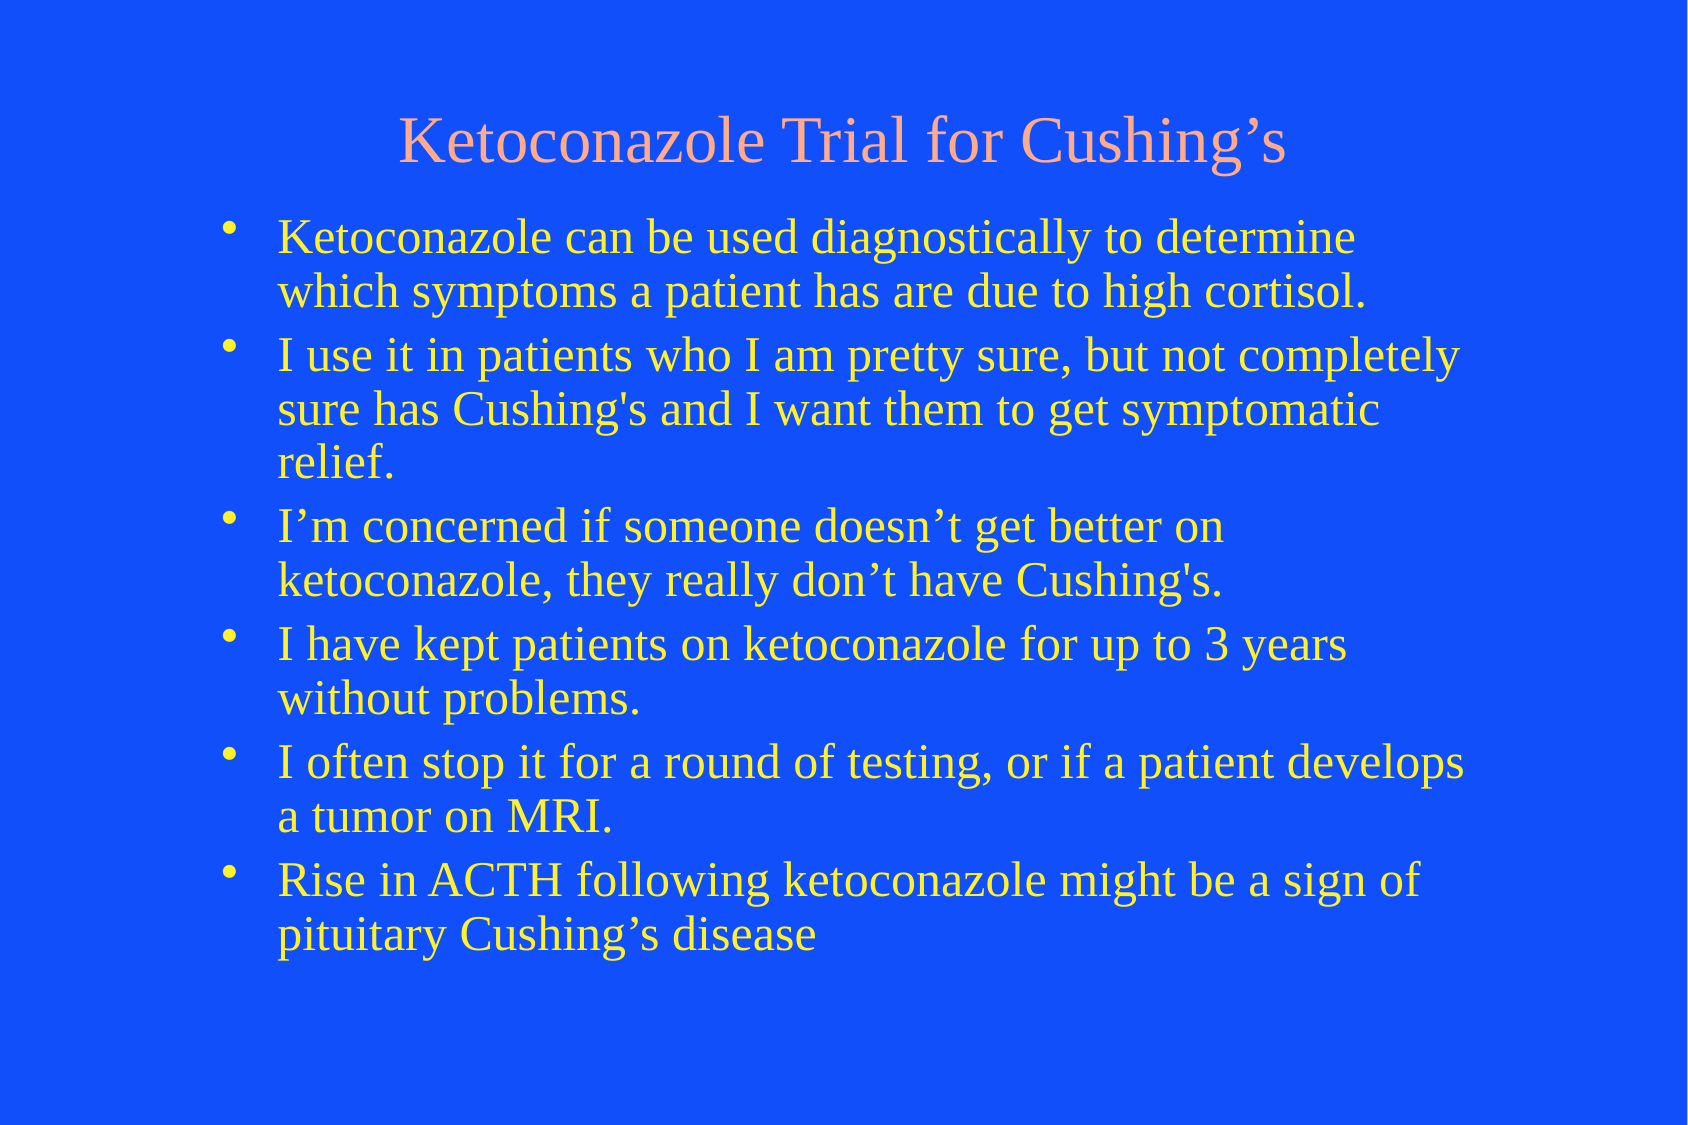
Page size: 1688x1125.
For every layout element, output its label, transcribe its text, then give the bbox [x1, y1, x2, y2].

title Ketoconazole Trial for Cushing’s [206, 42, 1482, 202]
list Ketoconazole can be used diagnostically to determine which symptoms a patient has are due to high cortisol. I use it in patients who I am pretty sure, but not completely sure has Cushing's and I want them to get symptomatic relief. I’m concerned if someone doesn’t get better on ketoconazole, they really don’t have Cushing's. I have kept patients on ketoconazole for up to 3 years without problems. I often stop it for a round of testing, or if a patient develops a tumor on MRI. Rise in ACTH following ketoconazole might be a sign of pituitary Cushing’s disease [206, 202, 1482, 878]
